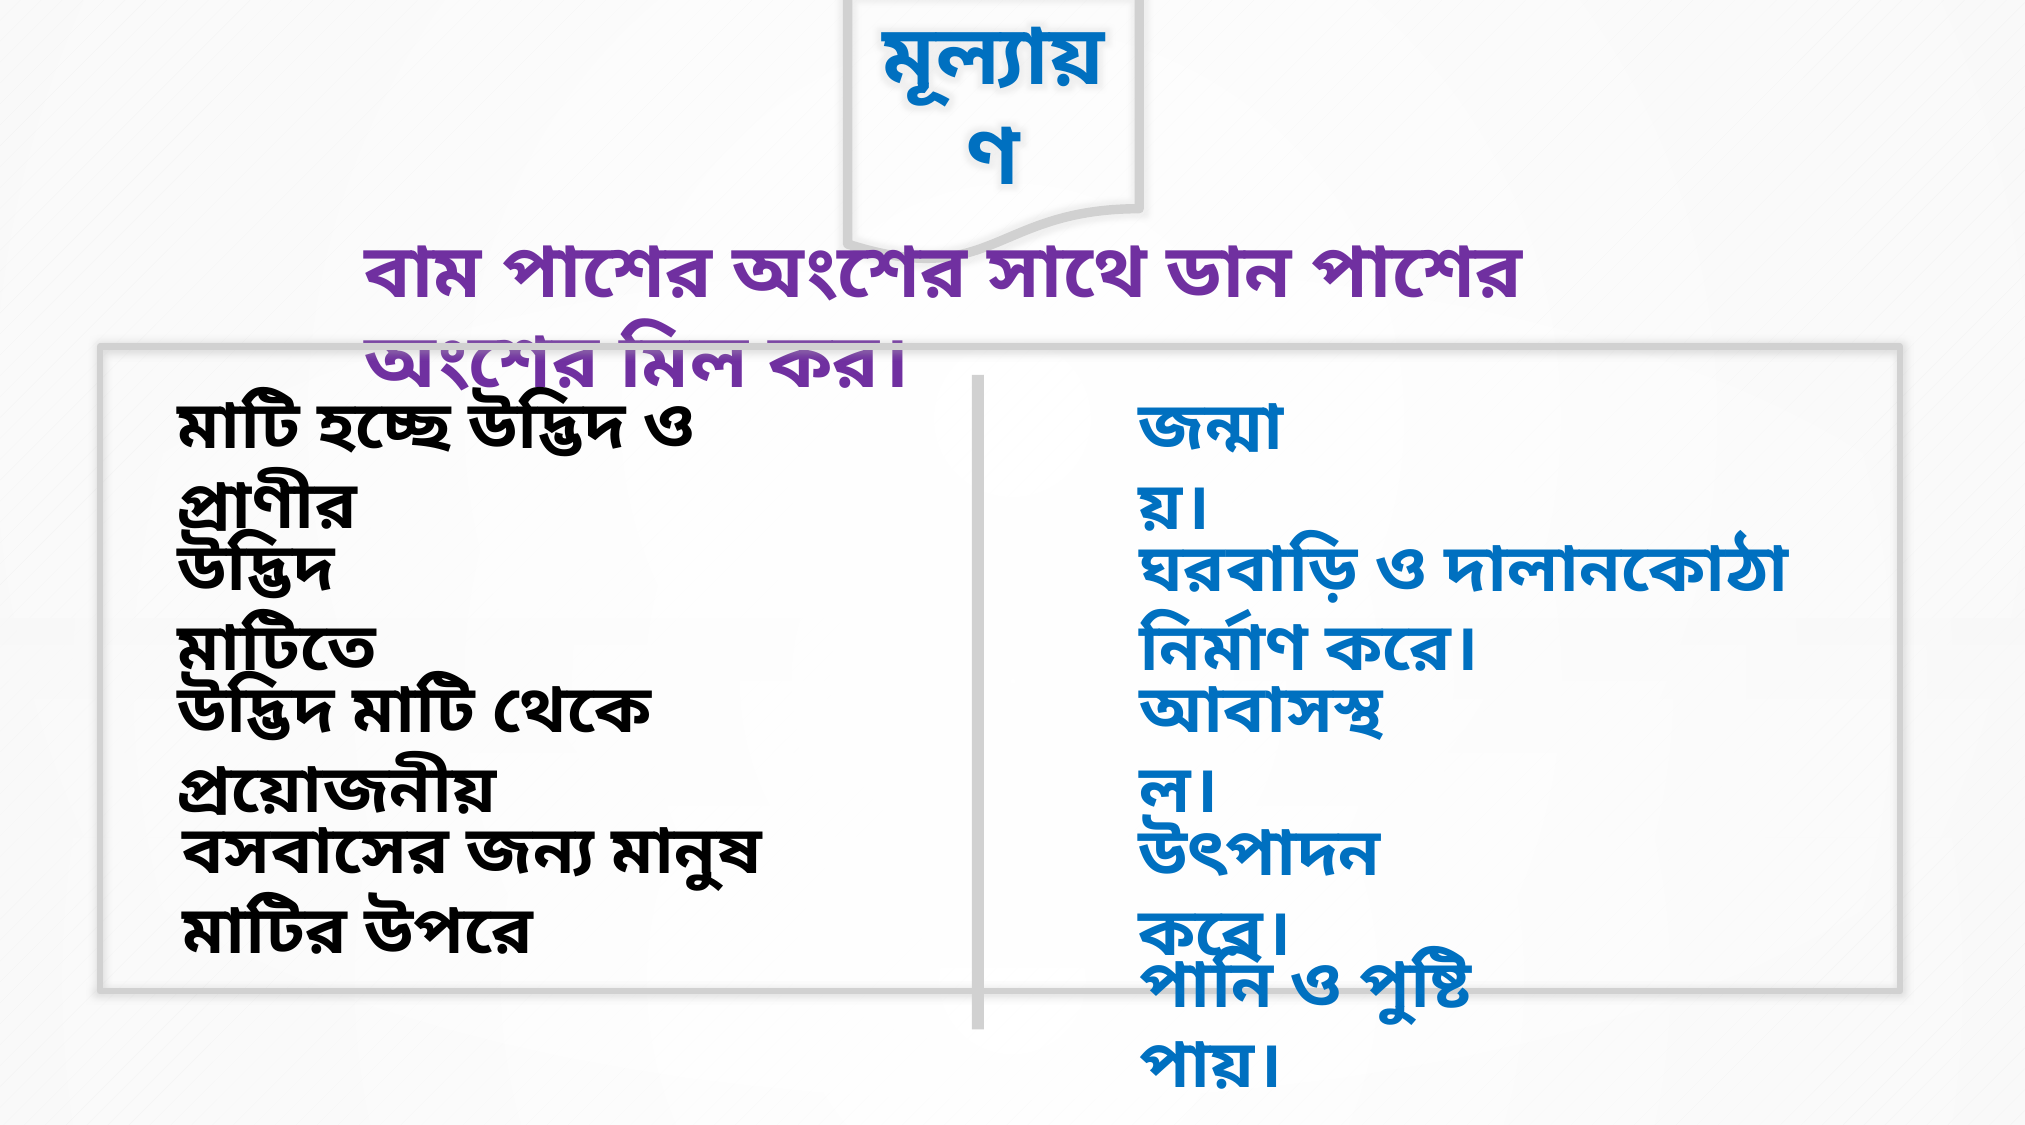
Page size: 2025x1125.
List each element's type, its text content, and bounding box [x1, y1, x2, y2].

text_box জন্মায়। [1124, 375, 1319, 551]
text_box উদ্ভিদ মাটিতে [162, 516, 481, 658]
text_box পানি ও পুষ্টি পায়। [1125, 933, 1538, 1109]
text_box [99, 346, 1900, 992]
text_box [971, 374, 985, 1031]
text_box উৎপাদন করে। [1123, 801, 1512, 976]
text_box বাম পাশের অংশের সাথে ডান পাশের অংশের মিল কর। [339, 212, 1678, 337]
text_box উদ্ভিদ মাটি থেকে প্রয়োজনীয় [162, 658, 800, 833]
text_box ঘরবাড়ি ও দালানকোঠা নির্মাণ করে। [1125, 516, 1900, 692]
text_box মাটি হচ্ছে উদ্ভিদ ও প্রাণীর [162, 374, 713, 550]
text_box মূল্যায়ণ [847, 0, 1140, 212]
text_box আবাসস্থল। [1125, 658, 1400, 801]
text_box বসবাসের জন্য মানুষ মাটির উপরে [167, 799, 905, 975]
